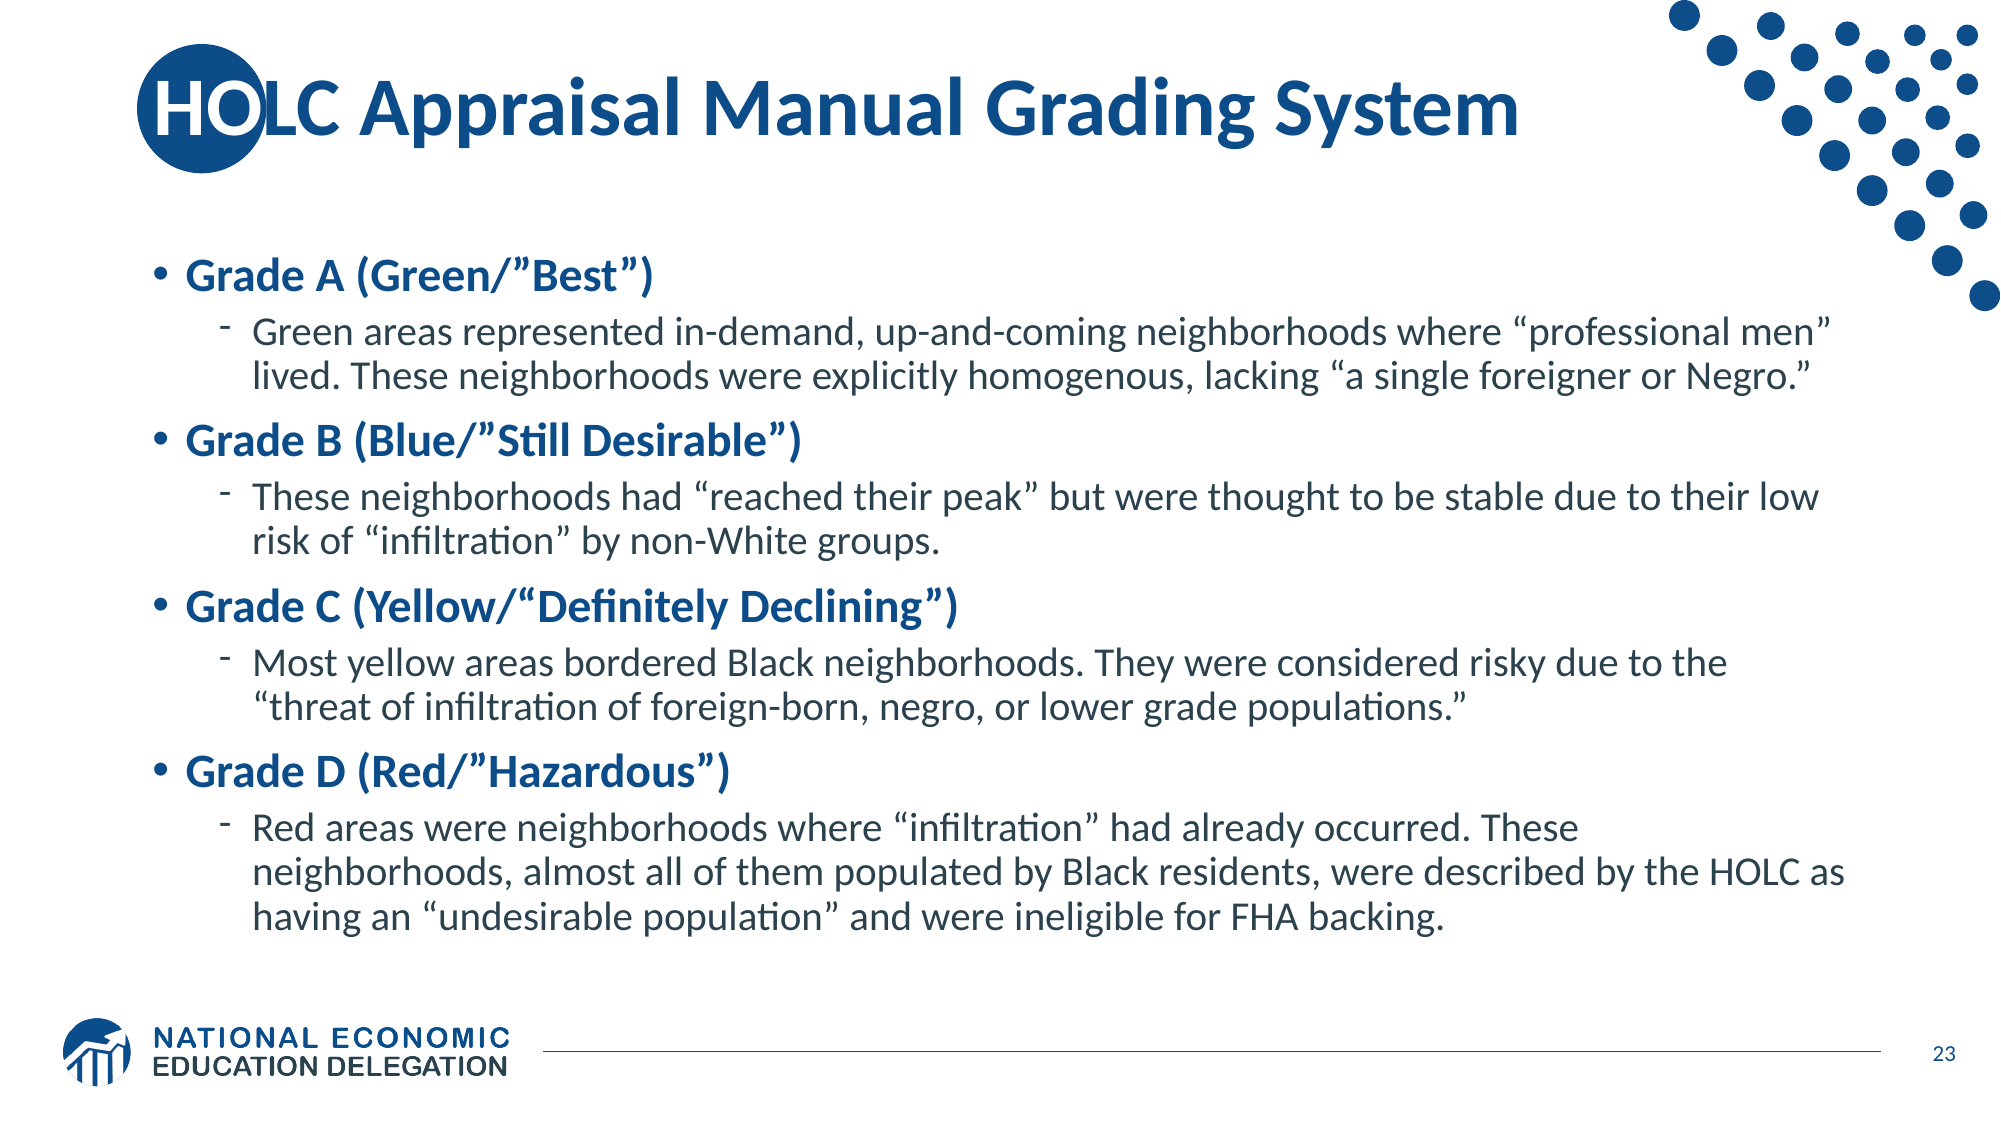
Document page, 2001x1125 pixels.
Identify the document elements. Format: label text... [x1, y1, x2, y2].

picture [55, 1013, 520, 1091]
title HOLC Appraisal Manual Grading System [138, 0, 1864, 218]
list Grade A (Green/”Best”) Green areas represented in-demand, up-and-coming neighborhoods where “professional men” lived. These neighborhoods were explicitly homogenous, lacking “a single foreigner or Negro.” Grade B (Blue/”Still Desirable”) These neighborhoods had “reached their peak” but were thought to be stable due to their low risk of “infiltration” by non-White groups. Grade C (Yellow/“Definitely Declining”) Most yellow areas bordered Black neighborhoods. They were considered risky due to the “threat of infiltration of foreign-born, negro, or lower grade populations.” Grade D (Red/”Hazardous”) Red areas were neighborhoods where “infiltration” had already occurred. These neighborhoods, almost all of them populated by Black residents, were described by the HOLC as having an “undesirable population” and were ineligible for FHA backing. [137, 217, 1863, 972]
slide_number 23 [1521, 1022, 1972, 1082]
